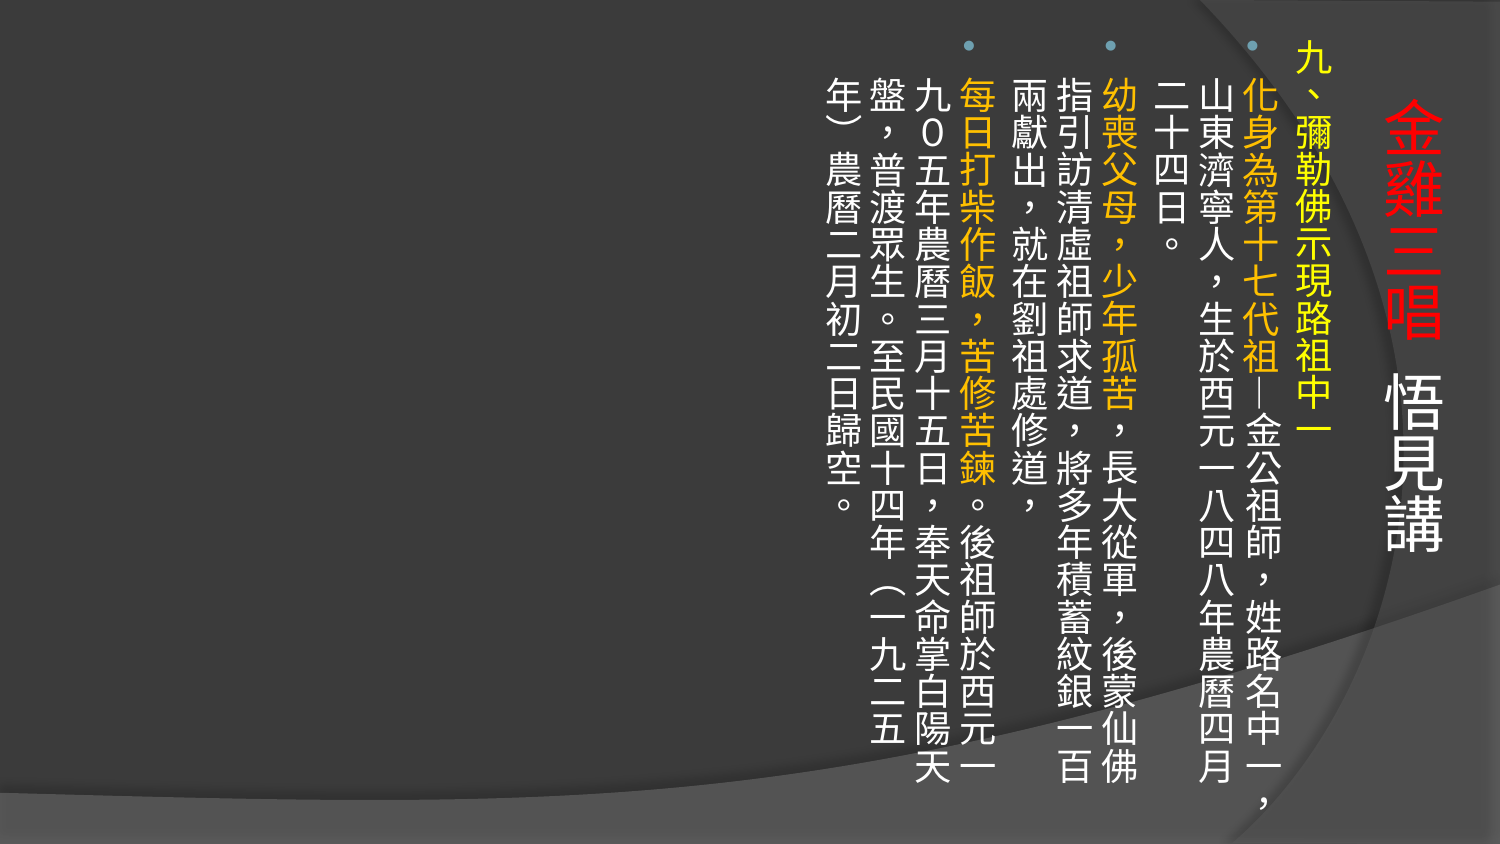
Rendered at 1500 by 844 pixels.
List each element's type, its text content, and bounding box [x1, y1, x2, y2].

title 金雞三唱 悟見講 [1353, 43, 1473, 812]
list 九、彌勒佛示現路祖中一 化身為第十七代祖—金公祖師，姓路名中一，山東濟寧人，生於西元一八四八年農曆四月二十四日。 幼喪父母，少年孤苦，長大從軍，後蒙仙佛指引訪清虛祖師求道，將多年積蓄紋銀一百兩獻出，就在劉祖處修道， 每日打柴作飯，苦修苦鍊。後祖師於西元一九０五年農曆三月十五日，奉天命掌白陽天盤，普渡眾生。至民國十四年（一九二五年）農曆二月初二日歸空。 [29, 20, 1353, 824]
